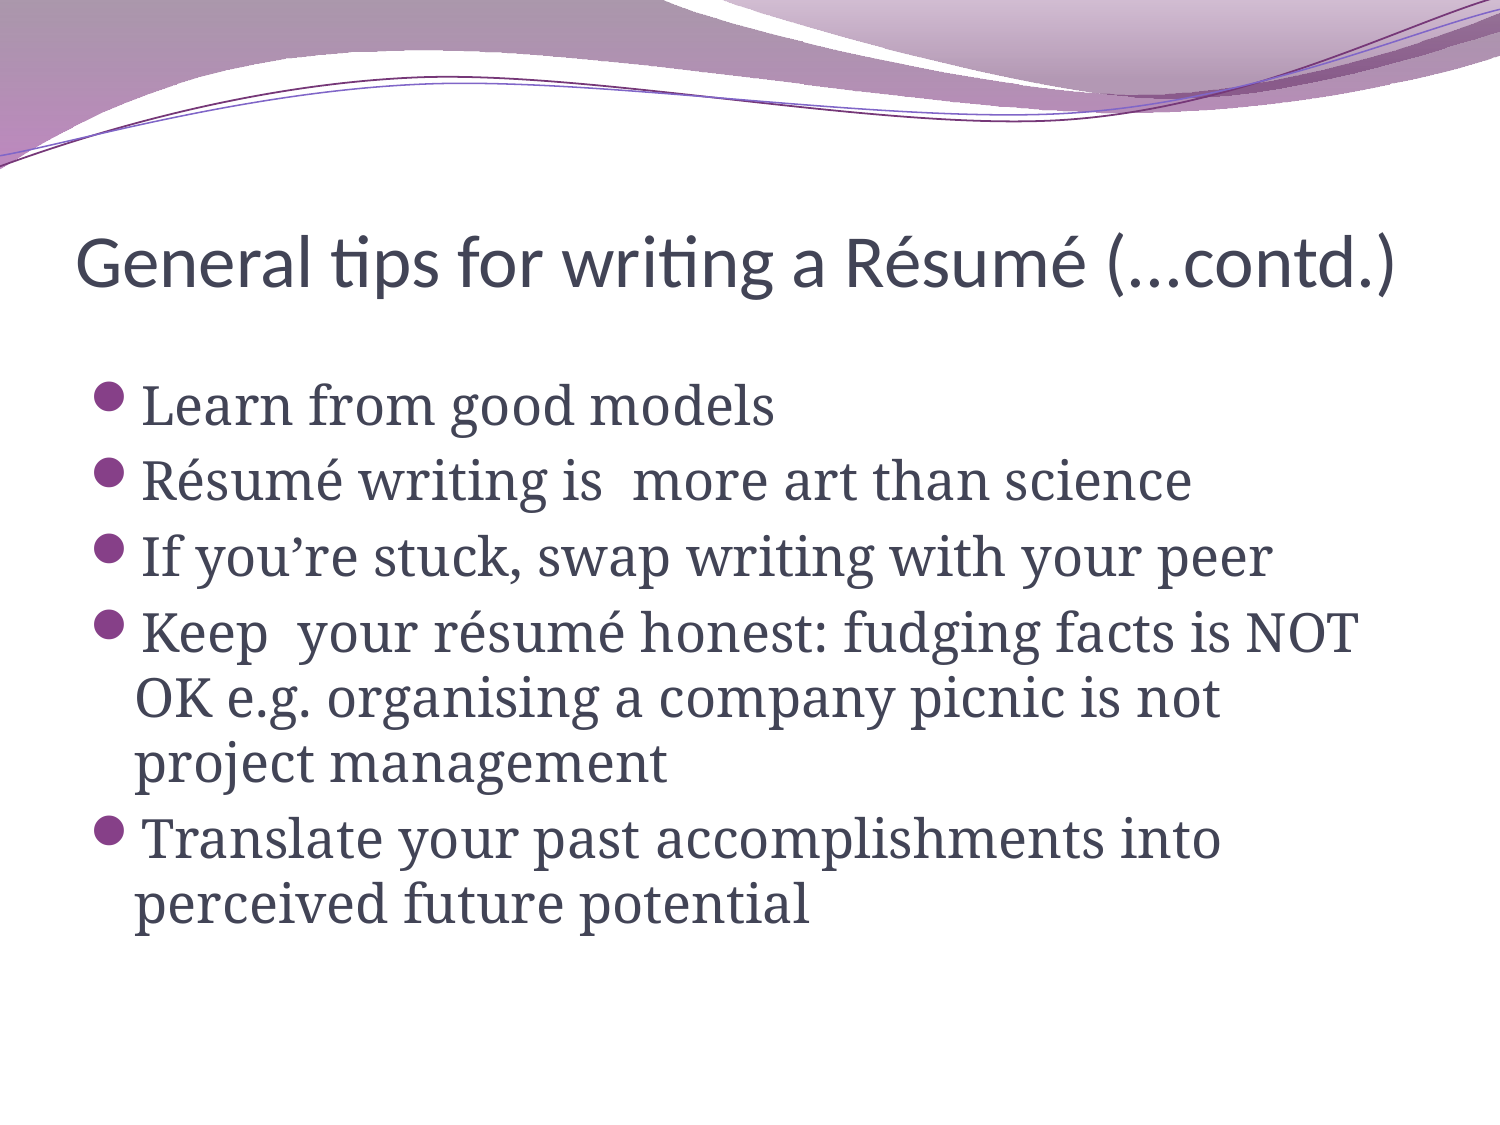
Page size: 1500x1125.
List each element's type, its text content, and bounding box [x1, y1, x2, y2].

title General tips for writing a Résumé (...contd.) [75, 115, 1425, 303]
list Learn from good models Résumé writing is more art than science If you’re stuck, swap writing with your peer Keep your résumé honest: fudging facts is NOT OK e.g. organising a company picnic is not project management Translate your past accomplishments into perceived future potential [75, 363, 1425, 1038]
